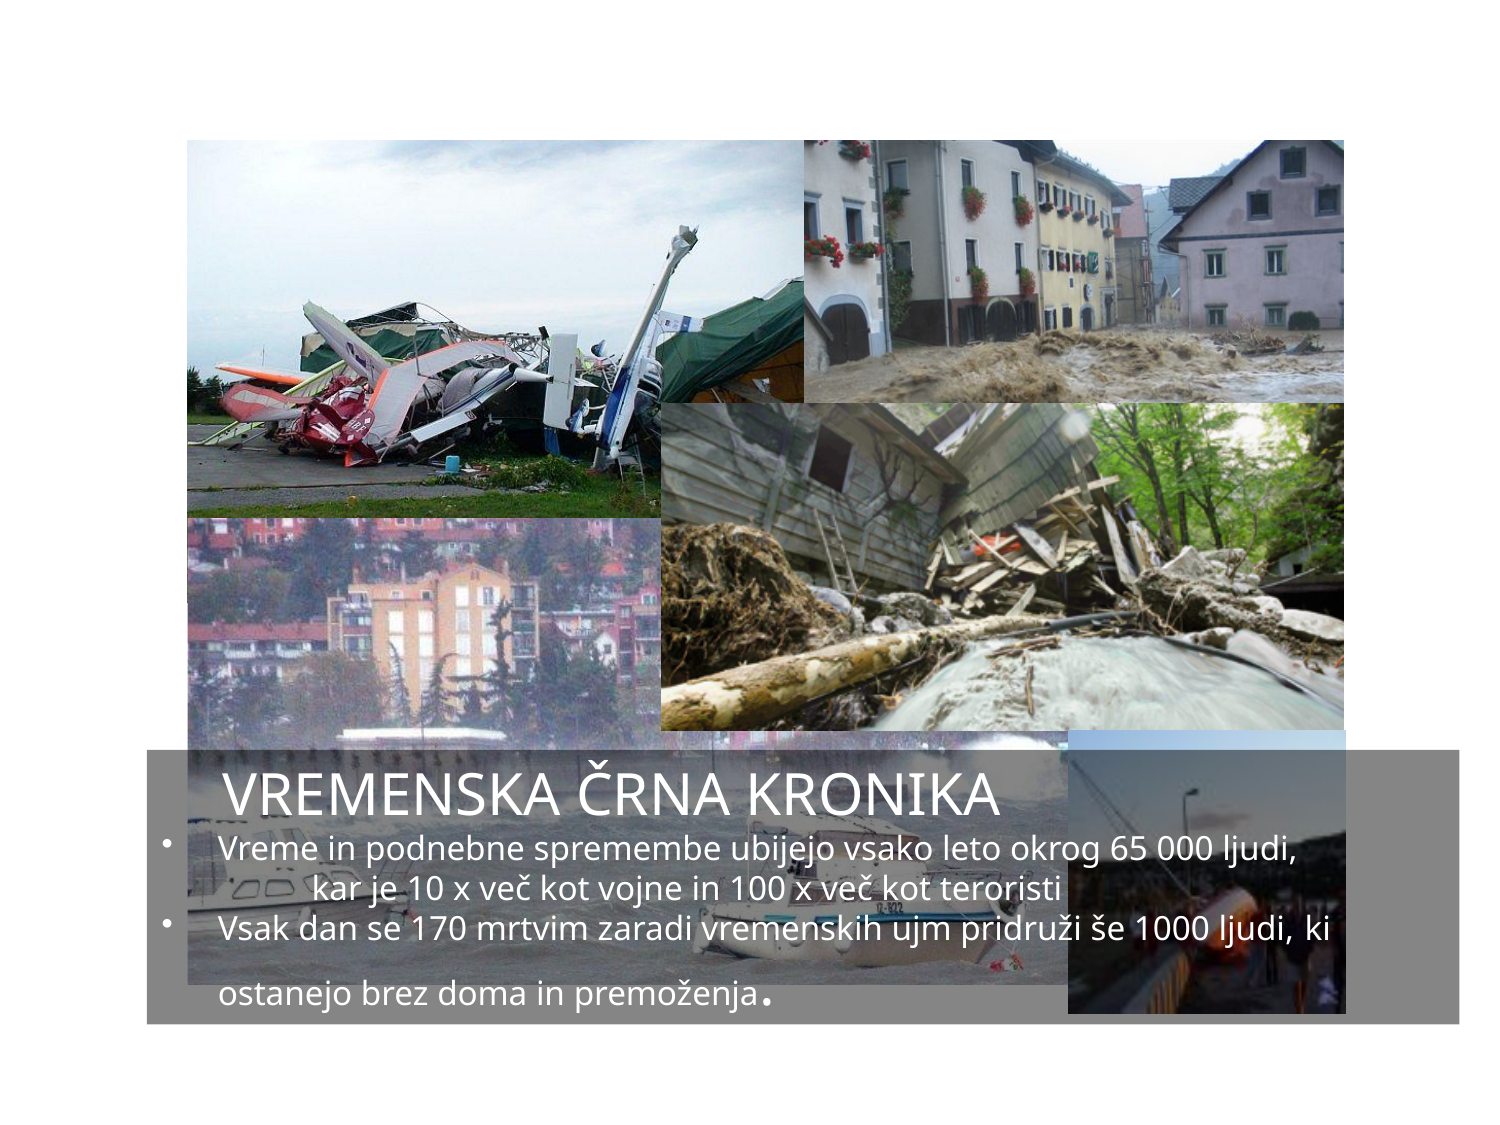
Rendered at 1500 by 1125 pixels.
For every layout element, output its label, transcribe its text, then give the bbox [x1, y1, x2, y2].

text_box VREMENSKA ČRNA KRONIKA Vreme in podnebne spremembe ubijejo vsako leto okrog 65 000 ljudi, kar je 10 x več kot vojne in 100 x več kot teroristi Vsak dan se 170 mrtvim zaradi vremenskih ujm pridruži še 1000 ljudi, ki ostanejo brez doma in premoženja. [146, 749, 1460, 1025]
picture [187, 140, 1346, 1014]
